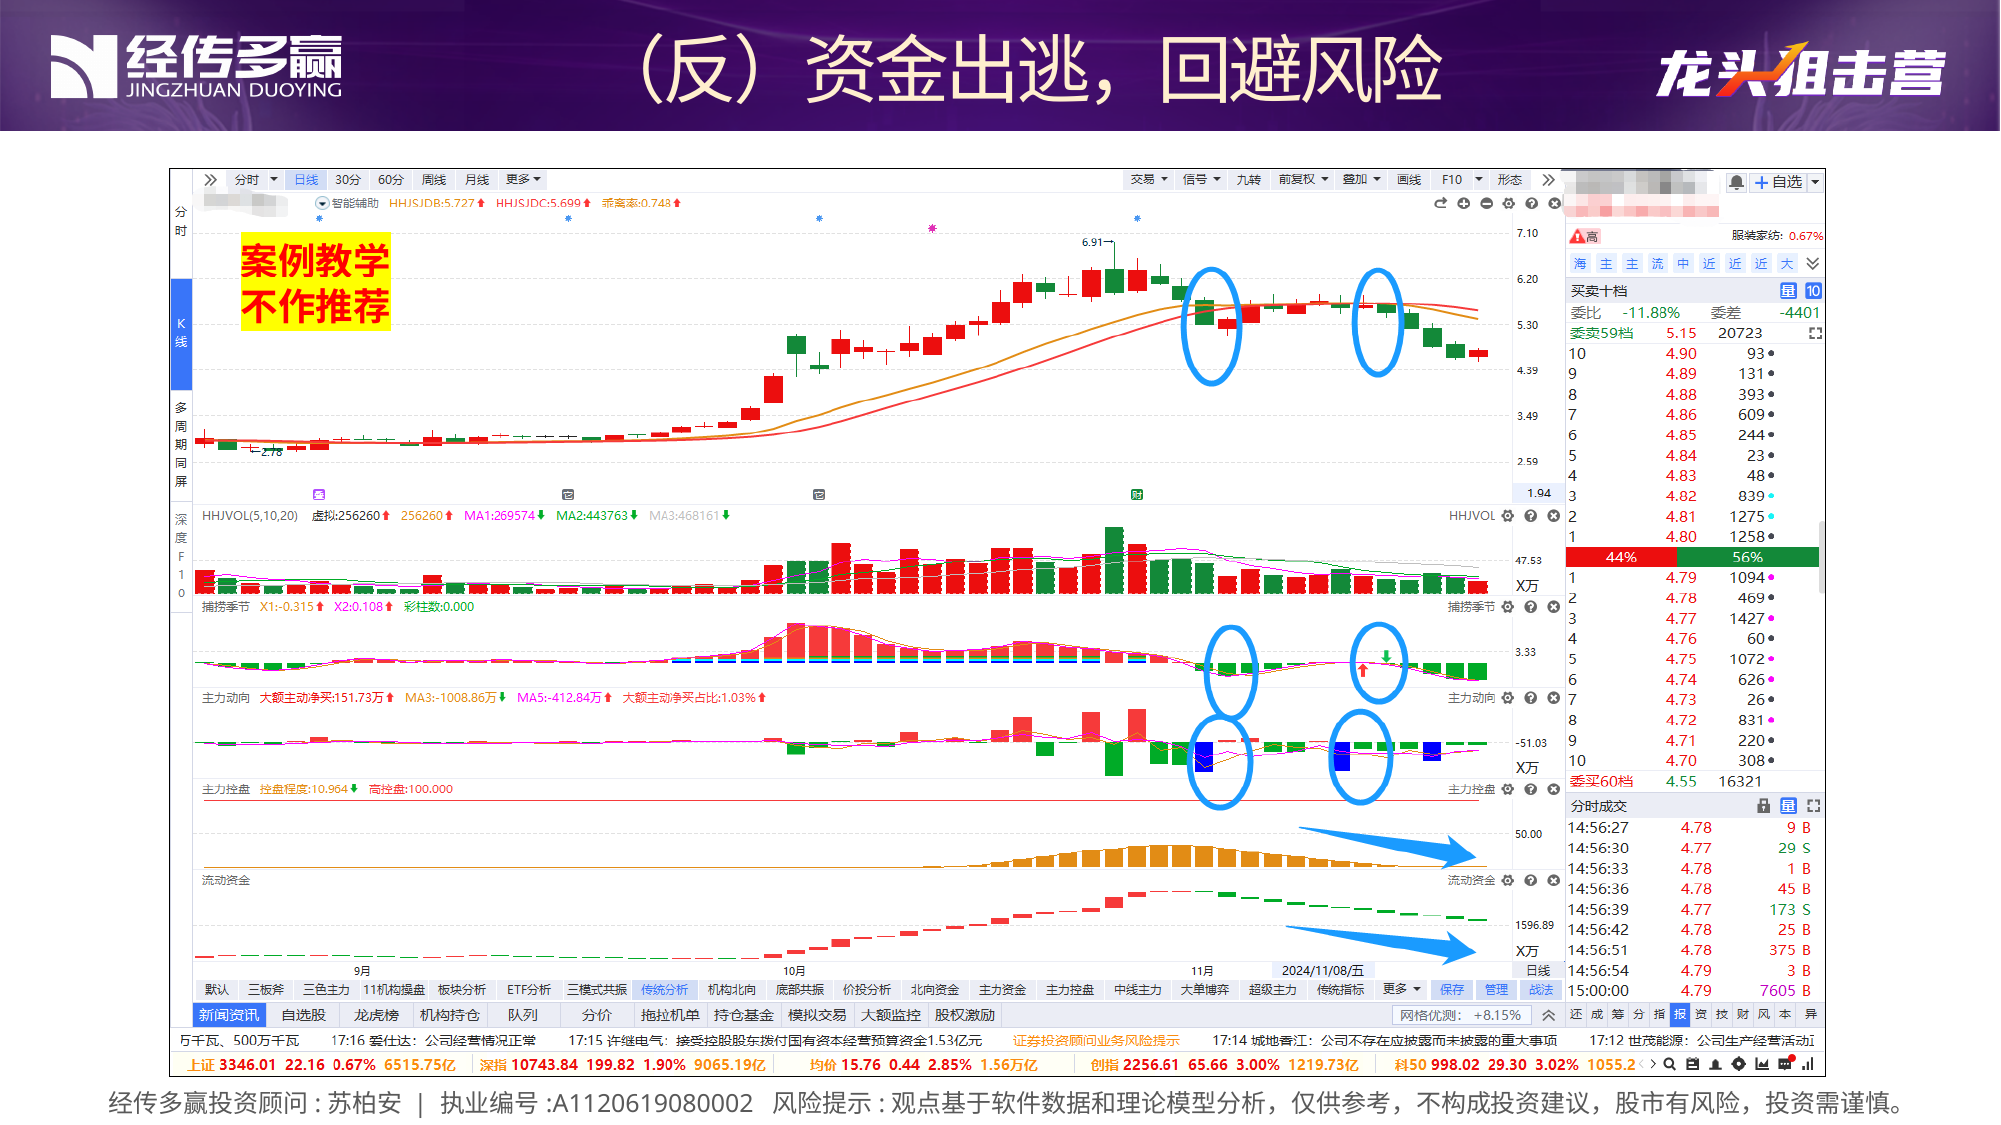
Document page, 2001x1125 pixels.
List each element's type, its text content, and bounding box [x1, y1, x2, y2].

picture [0, 0, 2000, 131]
picture [169, 168, 1826, 1077]
text_box （反）资金出逃，回避风险 [18, 15, 2000, 120]
